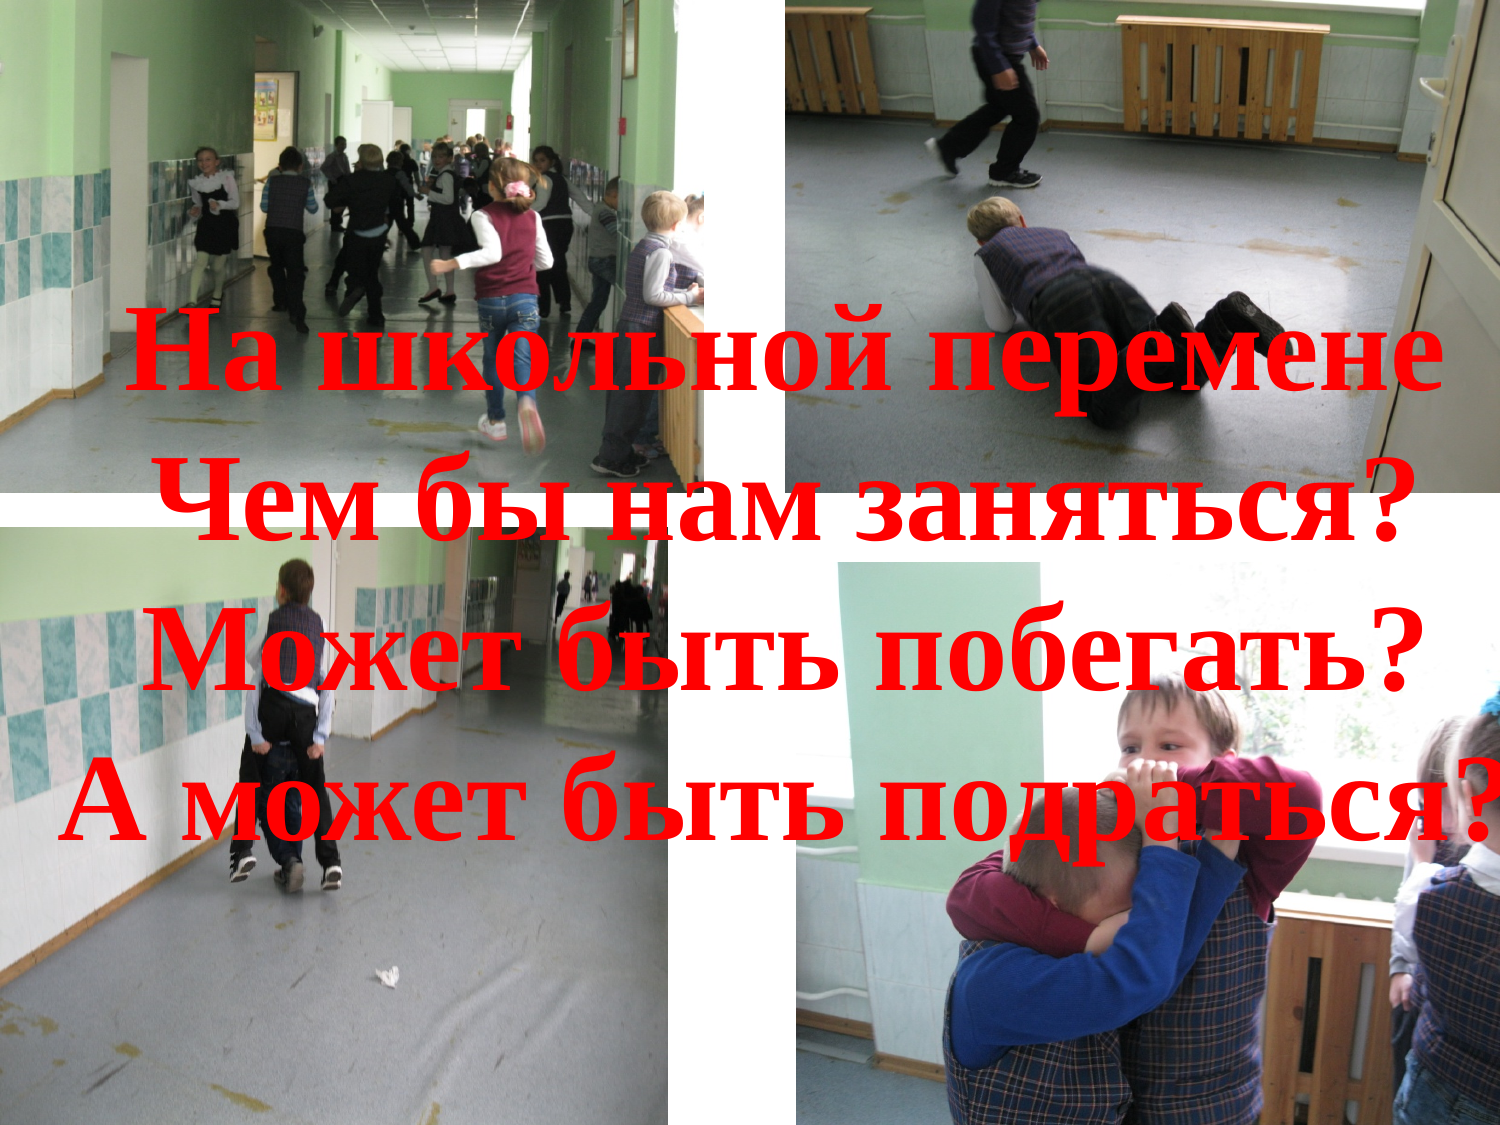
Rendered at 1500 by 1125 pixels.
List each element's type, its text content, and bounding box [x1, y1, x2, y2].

picture [796, 562, 1500, 1125]
picture [0, 527, 669, 1125]
text_box На школьной перемене Чем бы нам заняться? Может быть побегать? А может быть подраться? [42, 257, 1500, 873]
picture [784, 0, 1500, 493]
picture [0, 0, 704, 493]
